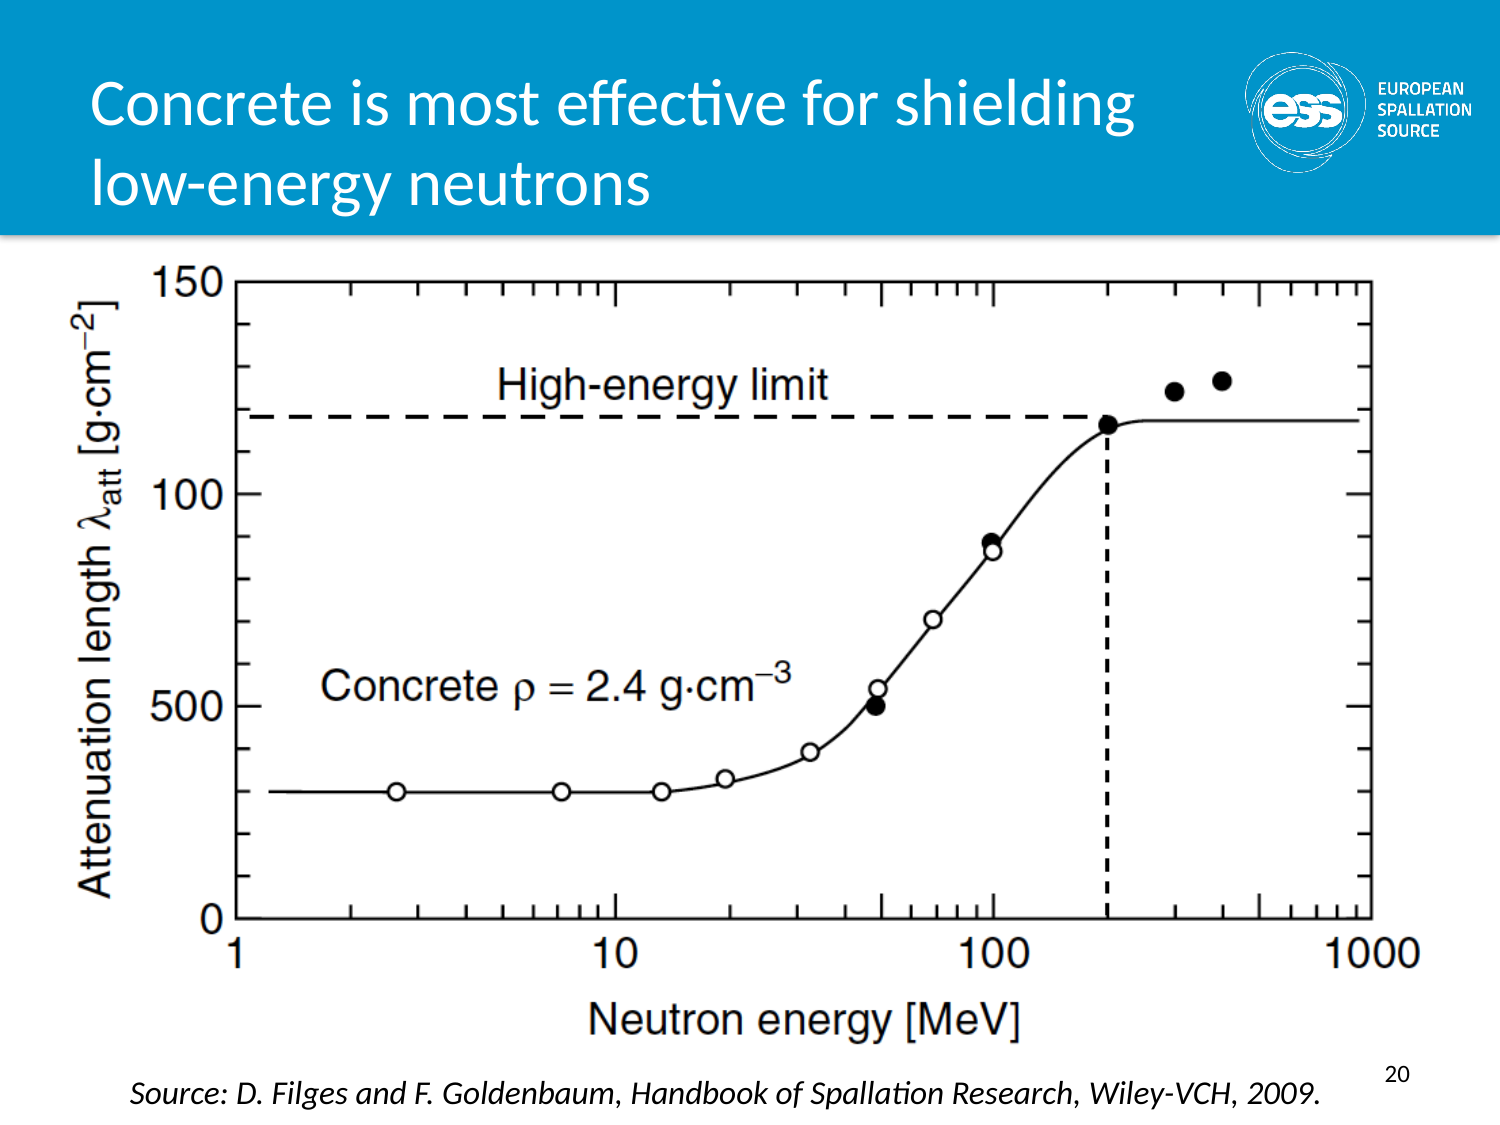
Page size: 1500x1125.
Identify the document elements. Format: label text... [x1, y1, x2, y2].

title Concrete is most effective for shielding low-energy neutrons [75, 45, 1247, 233]
picture [1398, 109, 1406, 115]
picture [1436, 104, 1444, 115]
picture [1418, 104, 1423, 115]
picture [1409, 104, 1415, 115]
picture [1400, 83, 1407, 94]
picture [1422, 125, 1428, 134]
picture [1264, 94, 1342, 127]
picture [1379, 83, 1385, 94]
slide_number 20 [1074, 1060, 1425, 1103]
picture [1432, 125, 1438, 136]
picture [1443, 86, 1450, 93]
picture [1389, 104, 1393, 115]
picture [1454, 83, 1458, 94]
text_box Source: D. Filges and F. Goldenbaum, Handbook of Spallation Research, Wiley-VCH, 2009. [115, 1064, 1340, 1119]
picture [1423, 83, 1430, 94]
picture [64, 255, 1448, 1051]
